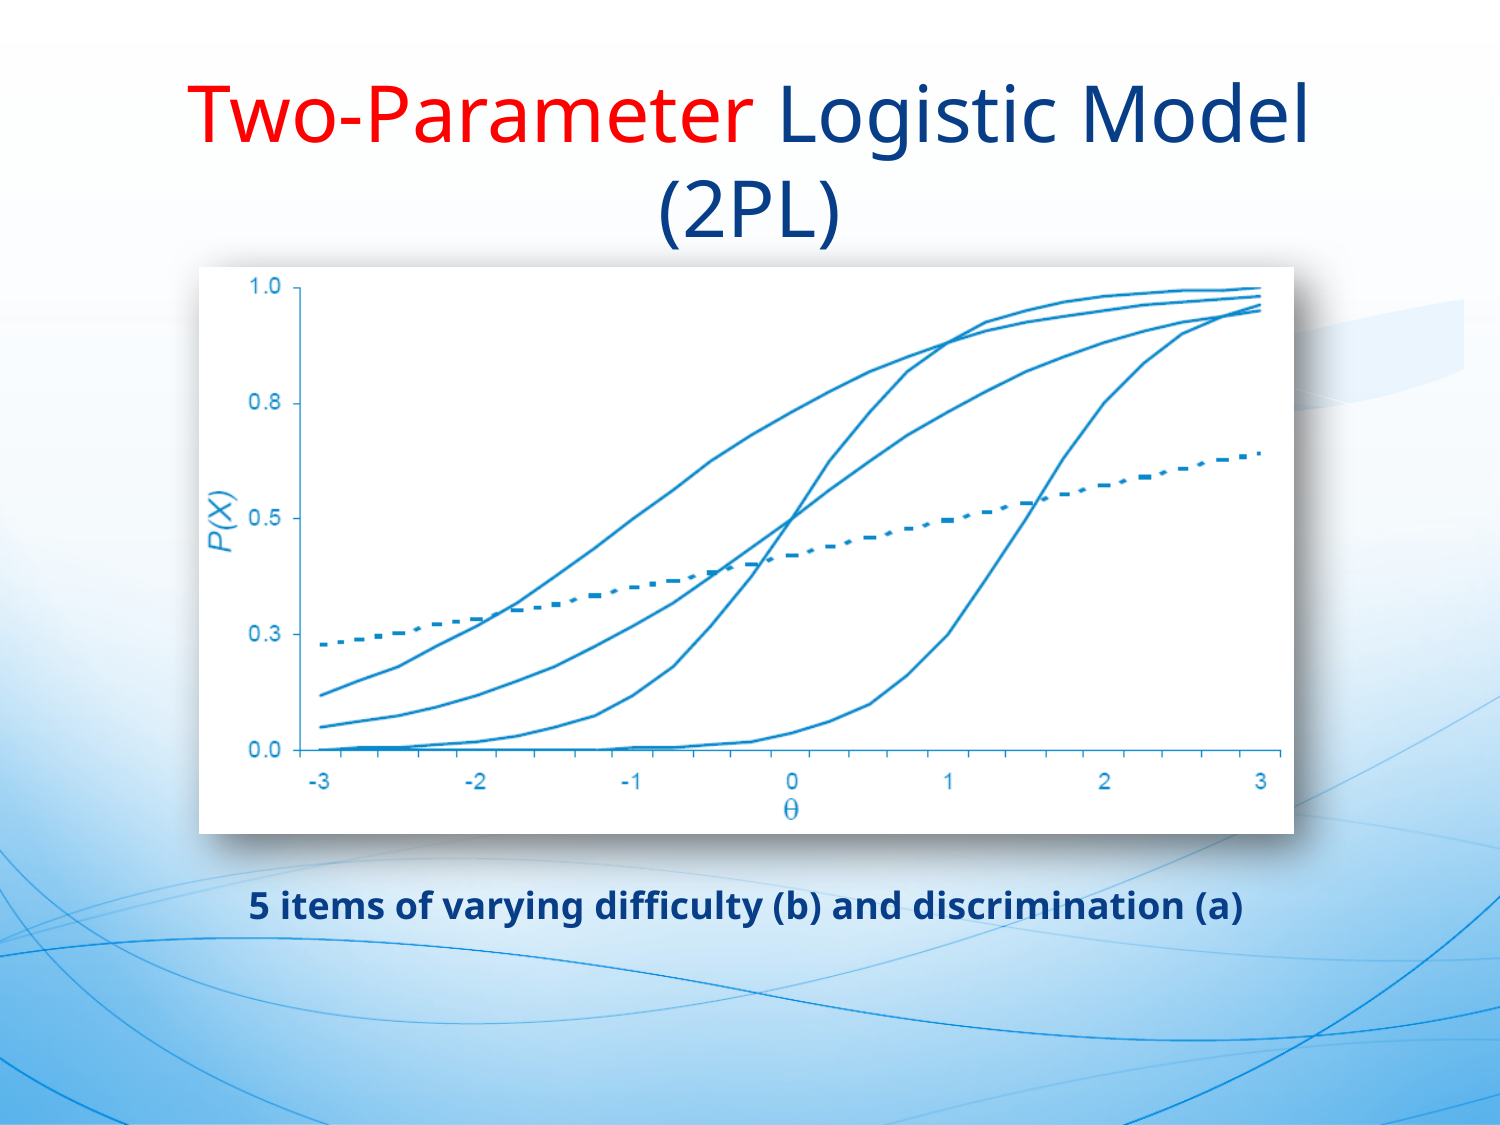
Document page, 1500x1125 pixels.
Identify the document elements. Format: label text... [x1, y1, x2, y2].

title Two-Parameter Logistic Model (2PL) [75, 55, 1425, 261]
text_box 5 items of varying difficulty (b) and discrimination (a) [233, 874, 1260, 935]
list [199, 266, 1294, 834]
